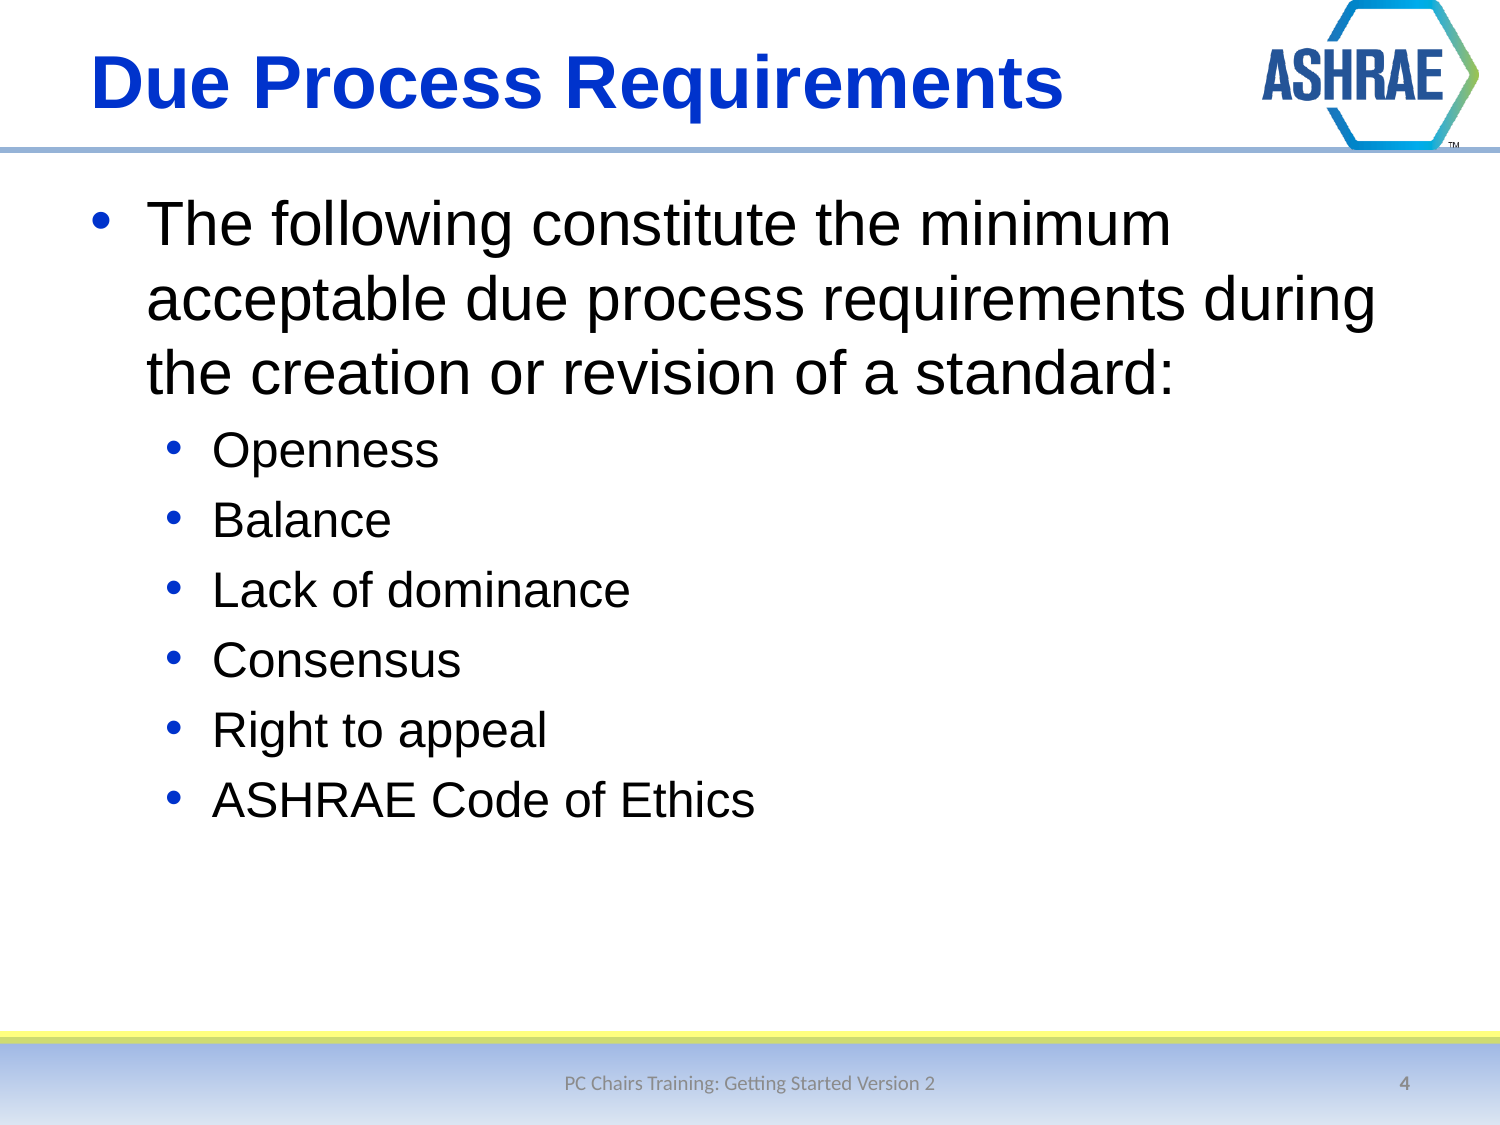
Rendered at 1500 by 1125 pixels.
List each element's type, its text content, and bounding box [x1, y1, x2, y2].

title Due Process Requirements [74, 32, 1351, 126]
footer PC Chairs Training: Getting Started Version 2 [512, 1062, 988, 1103]
slide_number 4 [1074, 1062, 1425, 1103]
list The following constitute the minimum acceptable due process requirements during the creation or revision of a standard: Openness Balance Lack of dominance Consensus Right to appeal ASHRAE Code of Ethics [74, 174, 1426, 1026]
picture [1262, 0, 1479, 150]
